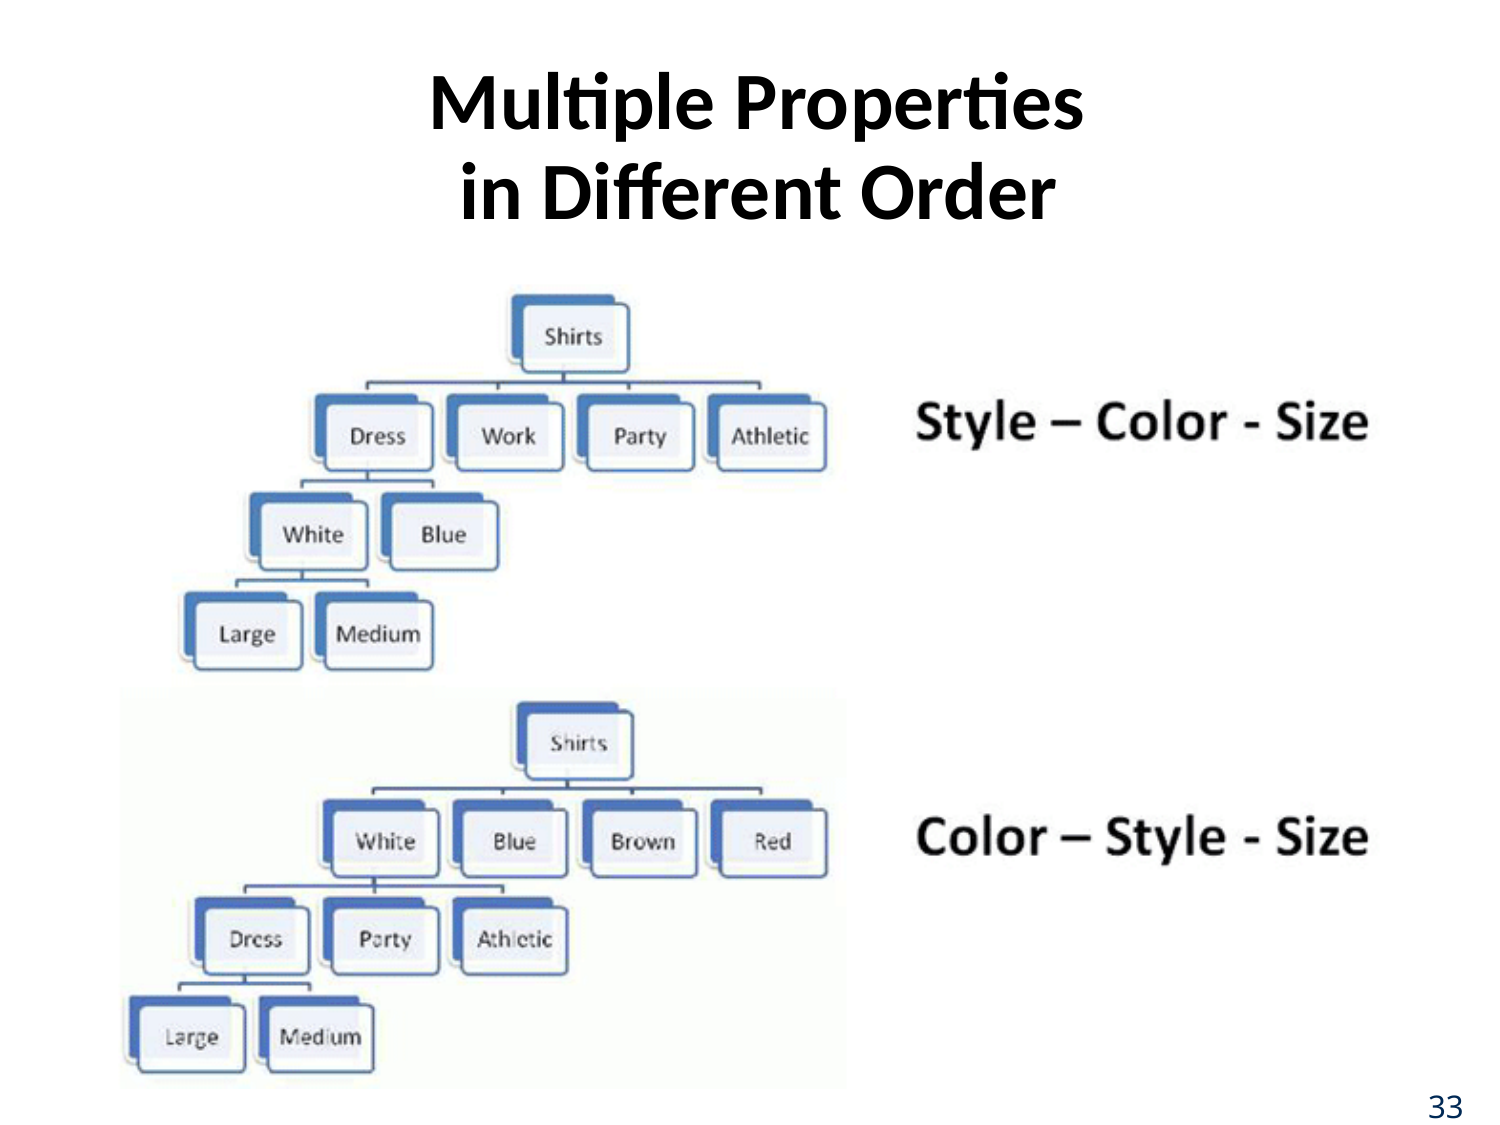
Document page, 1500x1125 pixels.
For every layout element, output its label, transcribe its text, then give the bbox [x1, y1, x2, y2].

picture [74, 262, 1412, 1090]
text_box 33 [1438, 1081, 1454, 1119]
title Multiple Properties in Different Order [75, 50, 1425, 246]
